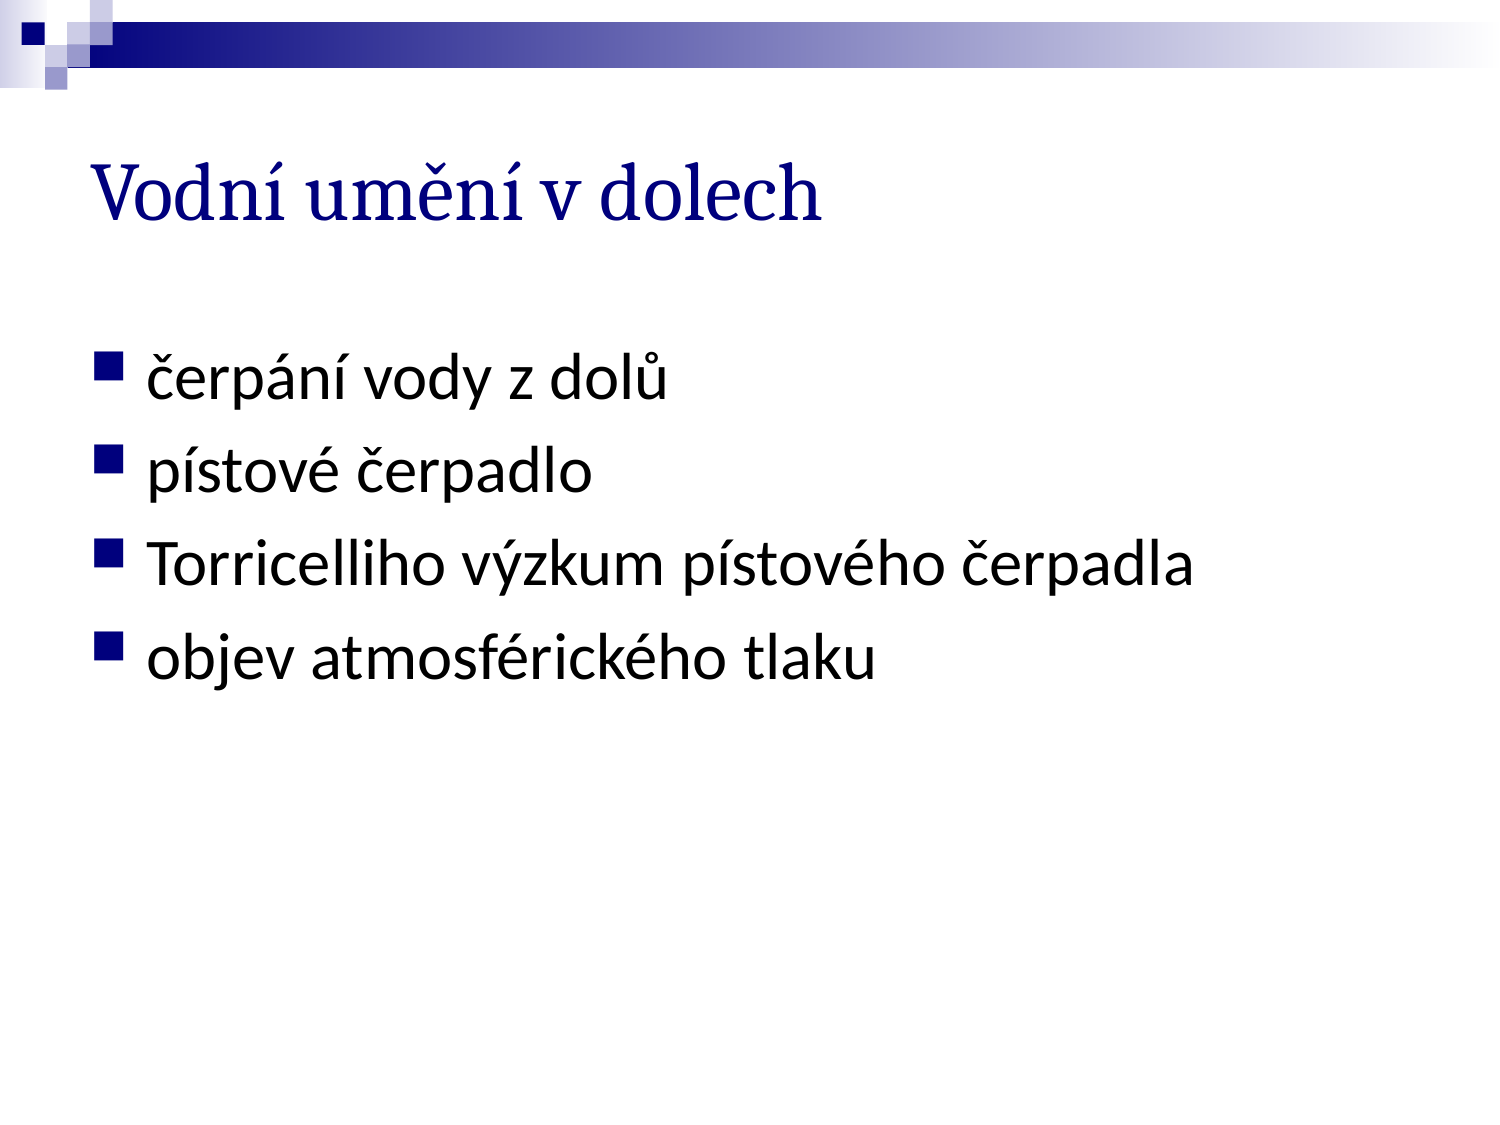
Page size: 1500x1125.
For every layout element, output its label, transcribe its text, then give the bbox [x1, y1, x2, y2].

title Vodní umění v dolech [74, 74, 1426, 301]
list čerpání vody z dolů pístové čerpadlo Torricelliho výzkum pístového čerpadla objev atmosférického tlaku [74, 324, 1426, 963]
